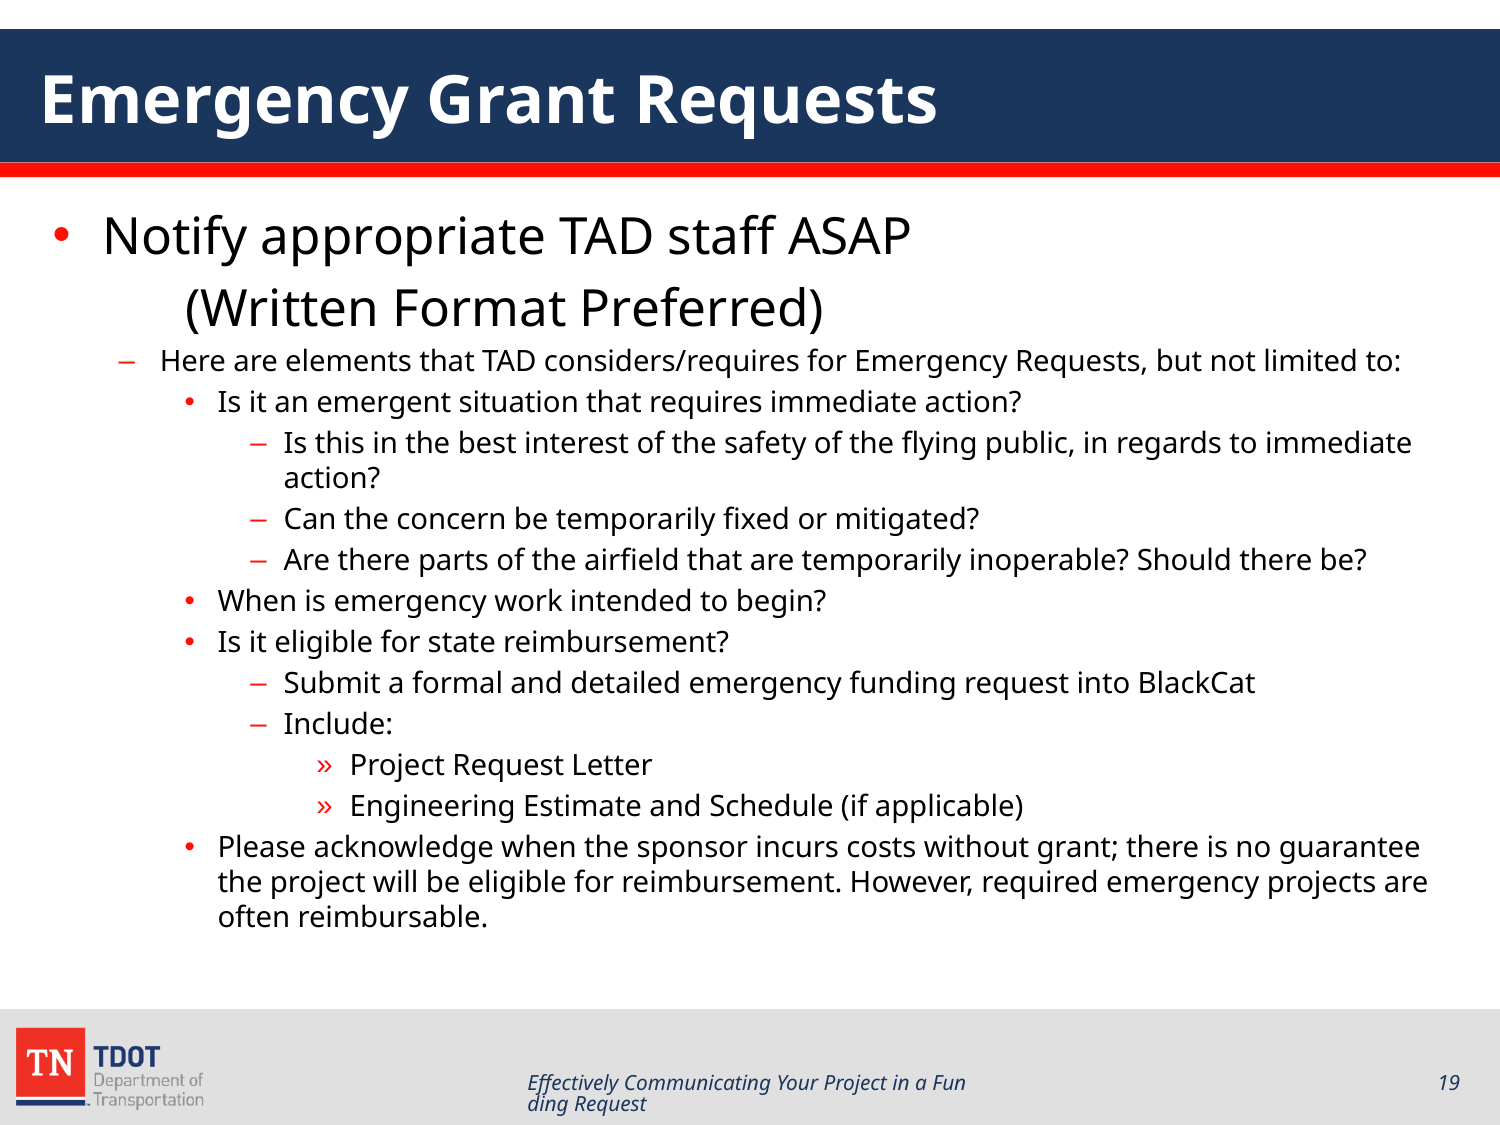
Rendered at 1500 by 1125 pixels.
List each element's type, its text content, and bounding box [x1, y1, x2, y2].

footer Effectively Communicating Your Project in a Funding Request [512, 1045, 988, 1106]
list Notify appropriate TAD staff ASAP (Written Format Preferred) Here are elements that TAD considers/requires for Emergency Requests, but not limited to: Is it an emergent situation that requires immediate action? Is this in the best interest of the safety of the flying public, in regards to immediate action? Can the concern be temporarily fixed or mitigated? Are there parts of the airfield that are temporarily inoperable? Should there be? When is emergency work intended to begin? Is it eligible for state reimbursement? Submit a formal and detailed emergency funding request into BlackCat Include: Project Request Letter Engineering Estimate and Schedule (if applicable) Please acknowledge when the sponsor incurs costs without grant; there is no guarantee the project will be eligible for reimbursement. However, required emergency projects are often reimbursable. [37, 195, 1475, 1010]
picture [6, 1009, 216, 1125]
title Emergency Grant Requests [24, 29, 1475, 165]
slide_number 19 [1125, 1045, 1475, 1106]
